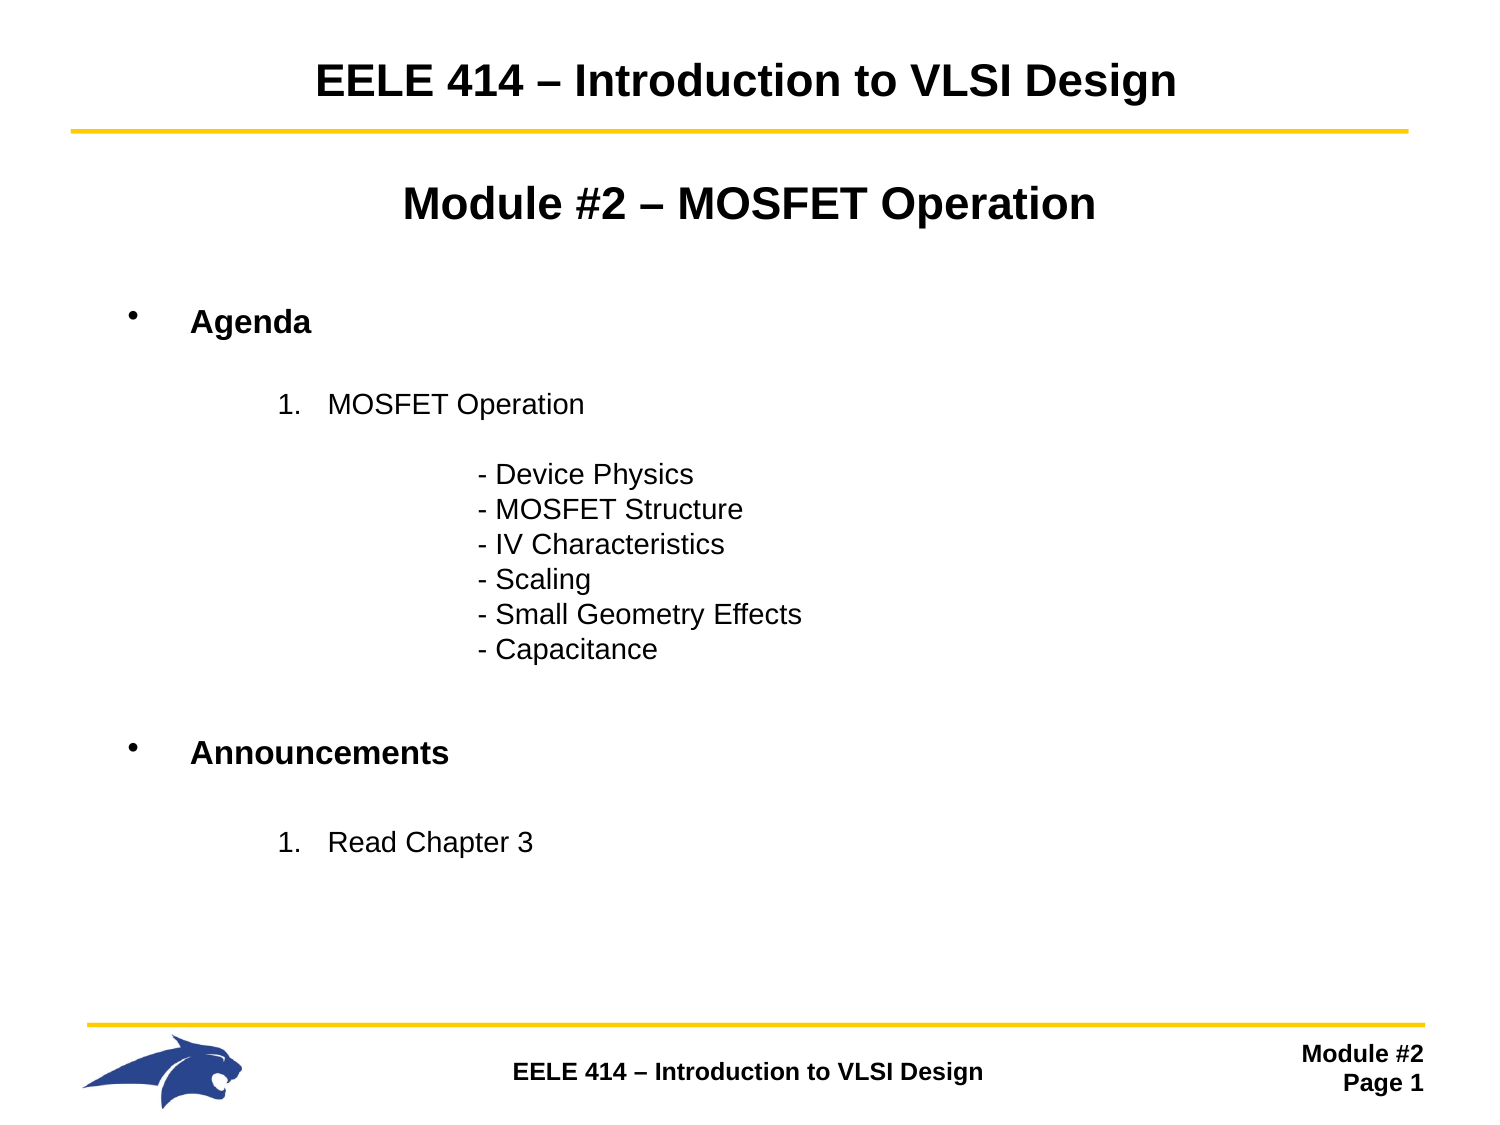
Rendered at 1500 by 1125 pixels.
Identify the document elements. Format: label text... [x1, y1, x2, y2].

list Module #2 – MOSFET Operation Agenda MOSFET Operation - Device Physics - MOSFET Structure - IV Characteristics - Scaling - Small Geometry Effects - Capacitance Announcements Read Chapter 3 [112, 166, 1388, 938]
picture [82, 1034, 242, 1109]
title EELE 414 – Introduction to VLSI Design [87, 37, 1406, 120]
